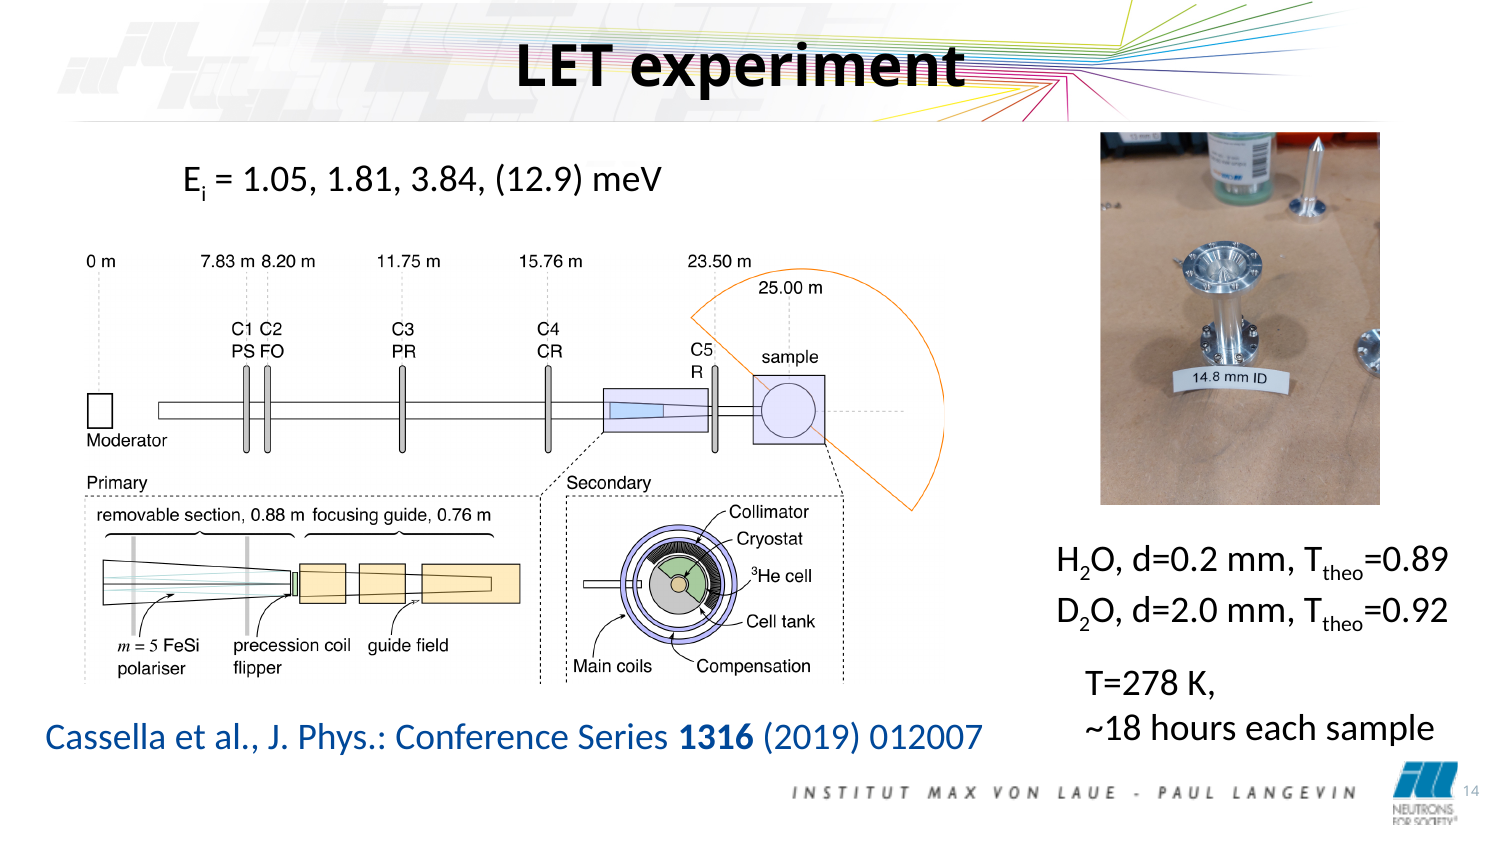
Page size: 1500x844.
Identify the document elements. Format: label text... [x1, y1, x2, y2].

list LET experiment [25, 21, 1457, 112]
text_box H2O, d=0.2 mm, Ttheo=0.89 D2O, d=2.0 mm, Ttheo=0.92 [1041, 526, 1464, 644]
picture [0, 0, 1500, 844]
text_box T=278 K, ~18 hours each sample [1070, 650, 1471, 756]
text_box Ei = 1.05, 1.81, 3.84, (12.9) meV [168, 146, 678, 252]
text_box Cassella et al., J. Phys.: Conference Series 1316 (2019) 012007 [30, 704, 999, 765]
